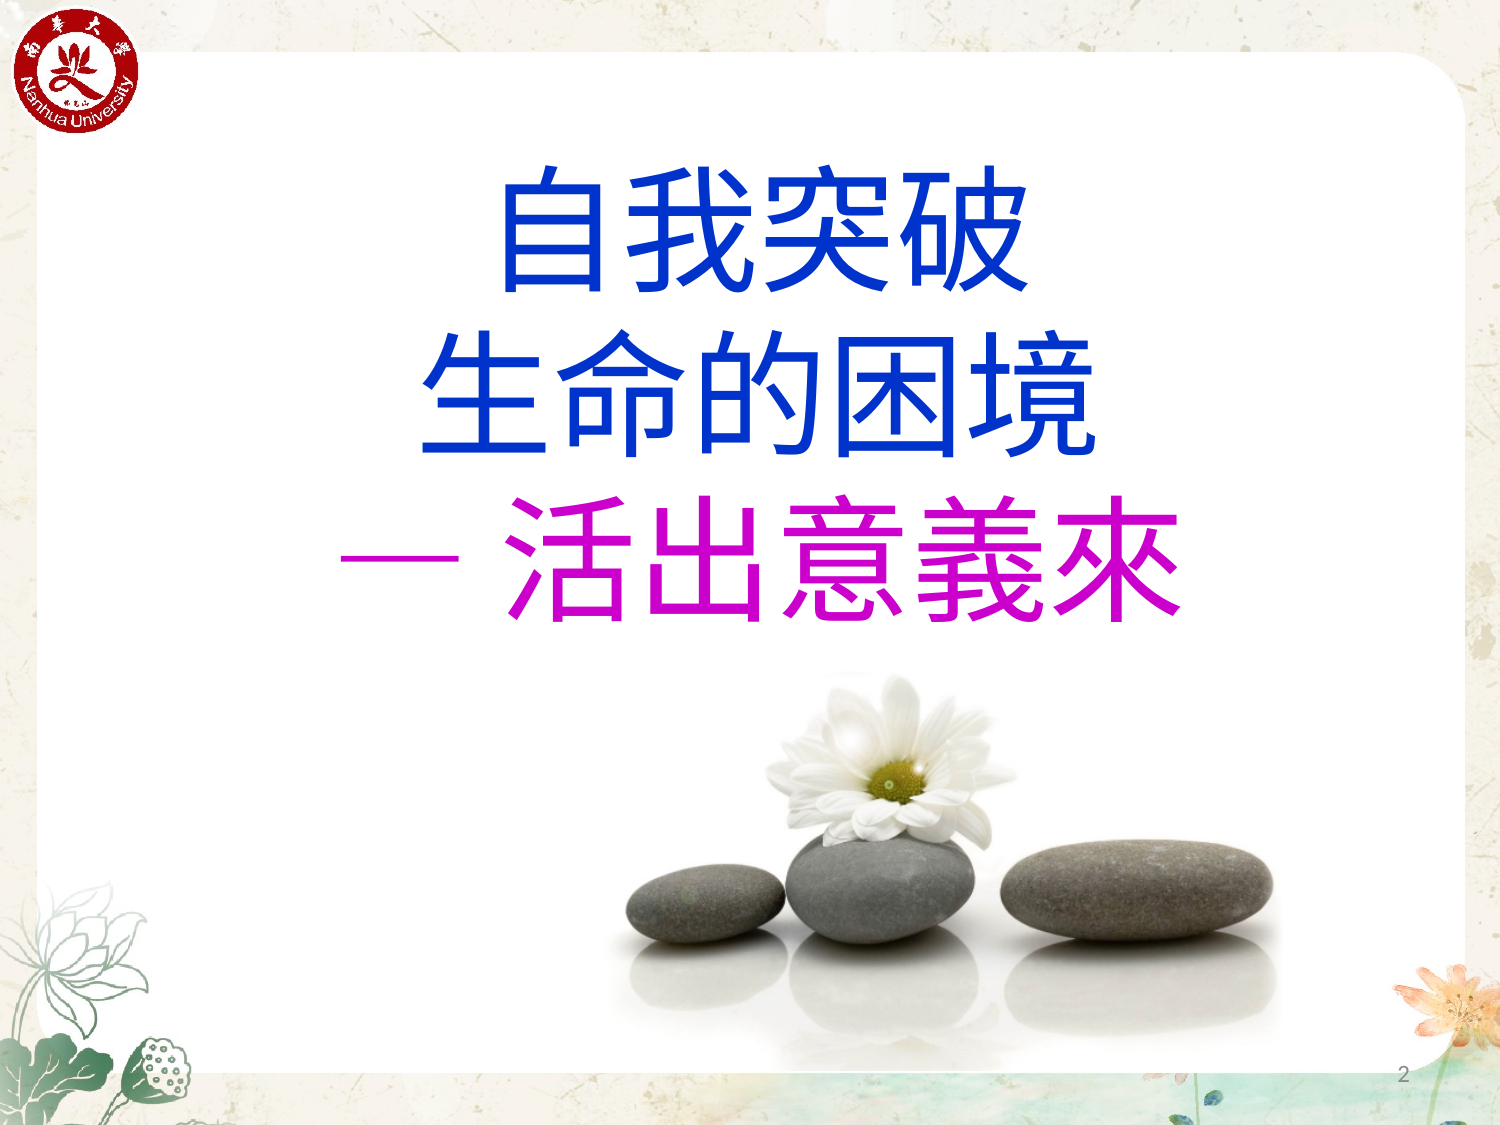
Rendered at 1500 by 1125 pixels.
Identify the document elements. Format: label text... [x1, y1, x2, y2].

text_box 自我突破 生命的困境 — 活出意義來 [91, 113, 1427, 669]
picture [0, 0, 1500, 1125]
text_box 2 [1074, 1042, 1425, 1103]
